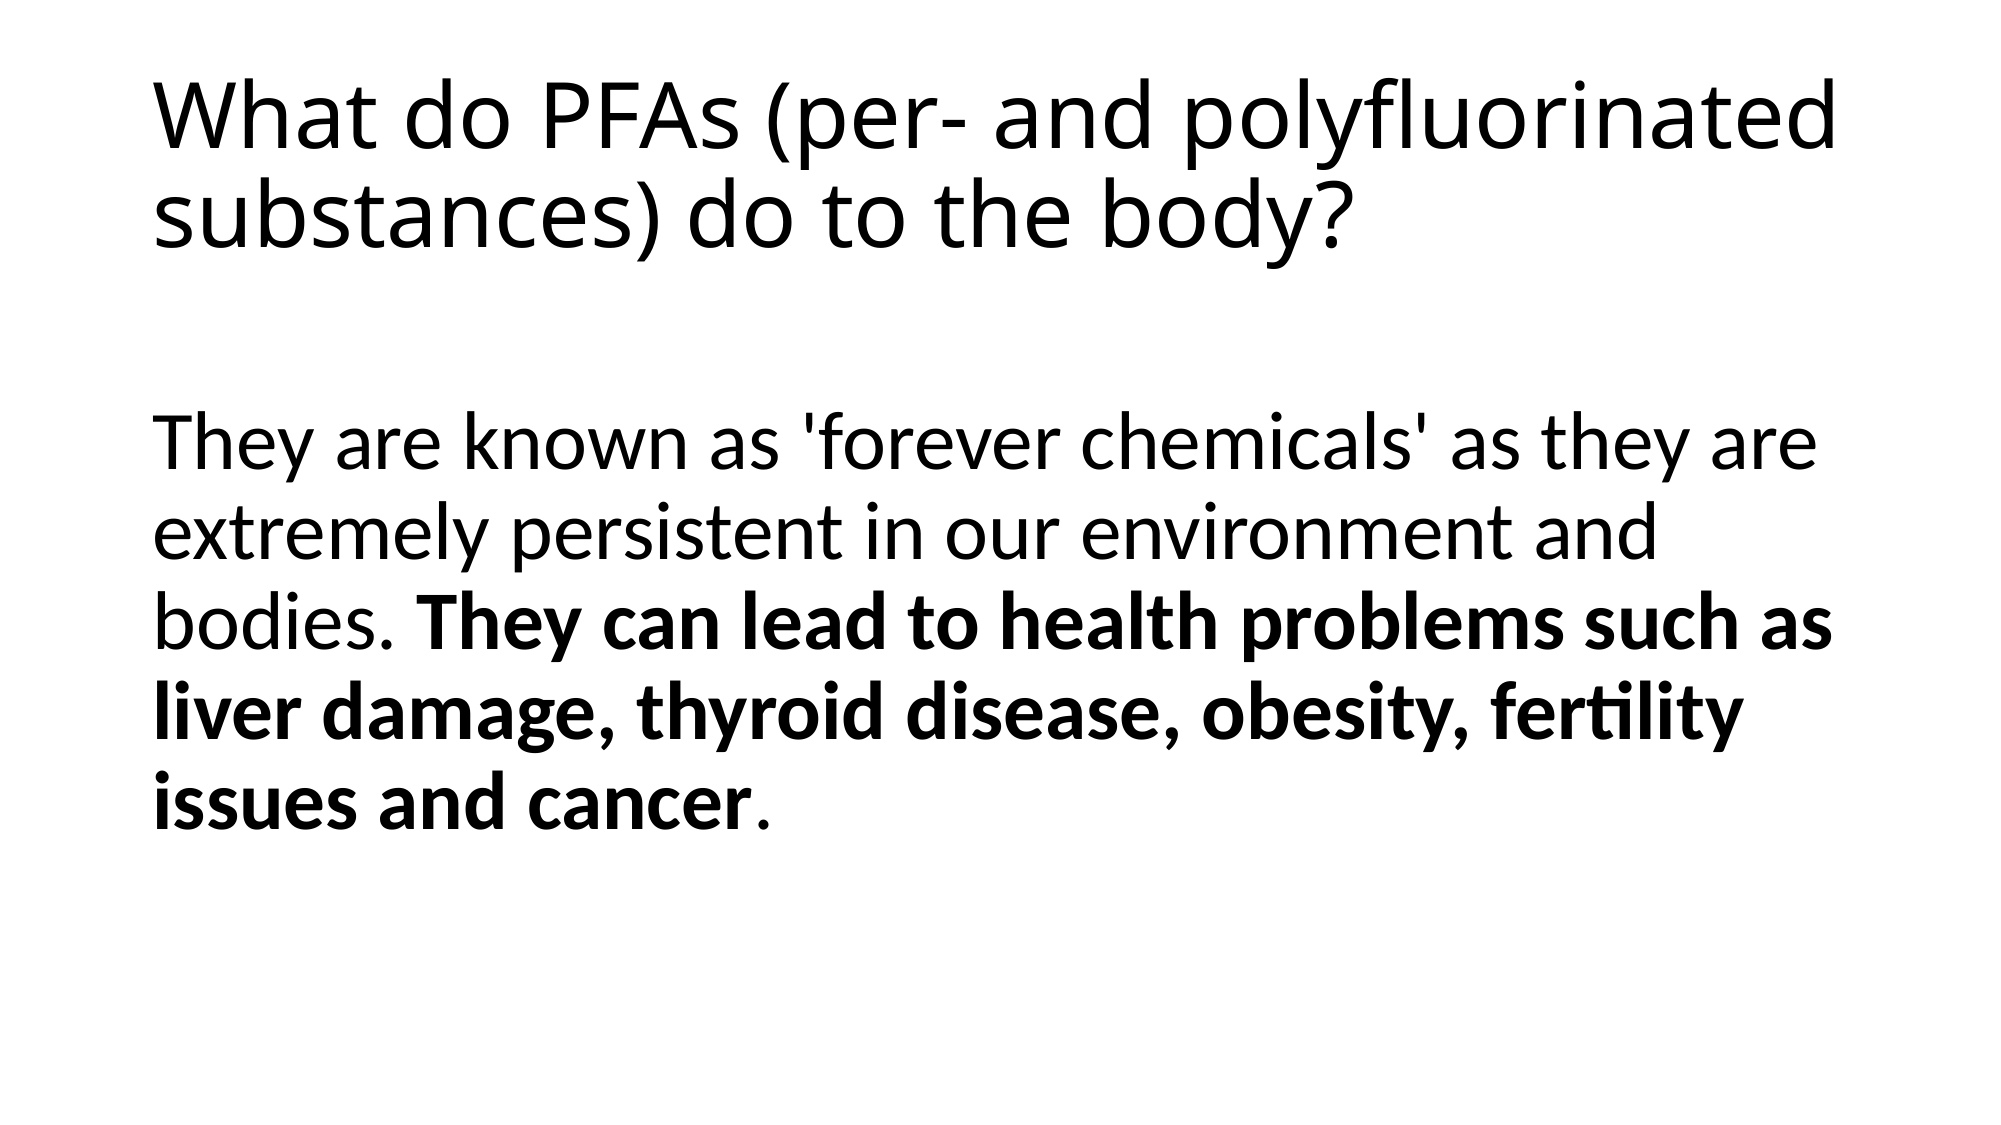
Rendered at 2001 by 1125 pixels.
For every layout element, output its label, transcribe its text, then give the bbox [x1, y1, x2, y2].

list They are known as 'forever chemicals' as they are extremely persistent in our environment and bodies. They can lead to health problems such as liver damage, thyroid disease, obesity, fertility issues and cancer. [137, 299, 1863, 1014]
title What do PFAs (per- and polyfluorinated substances) do to the body? [137, 59, 1863, 278]
